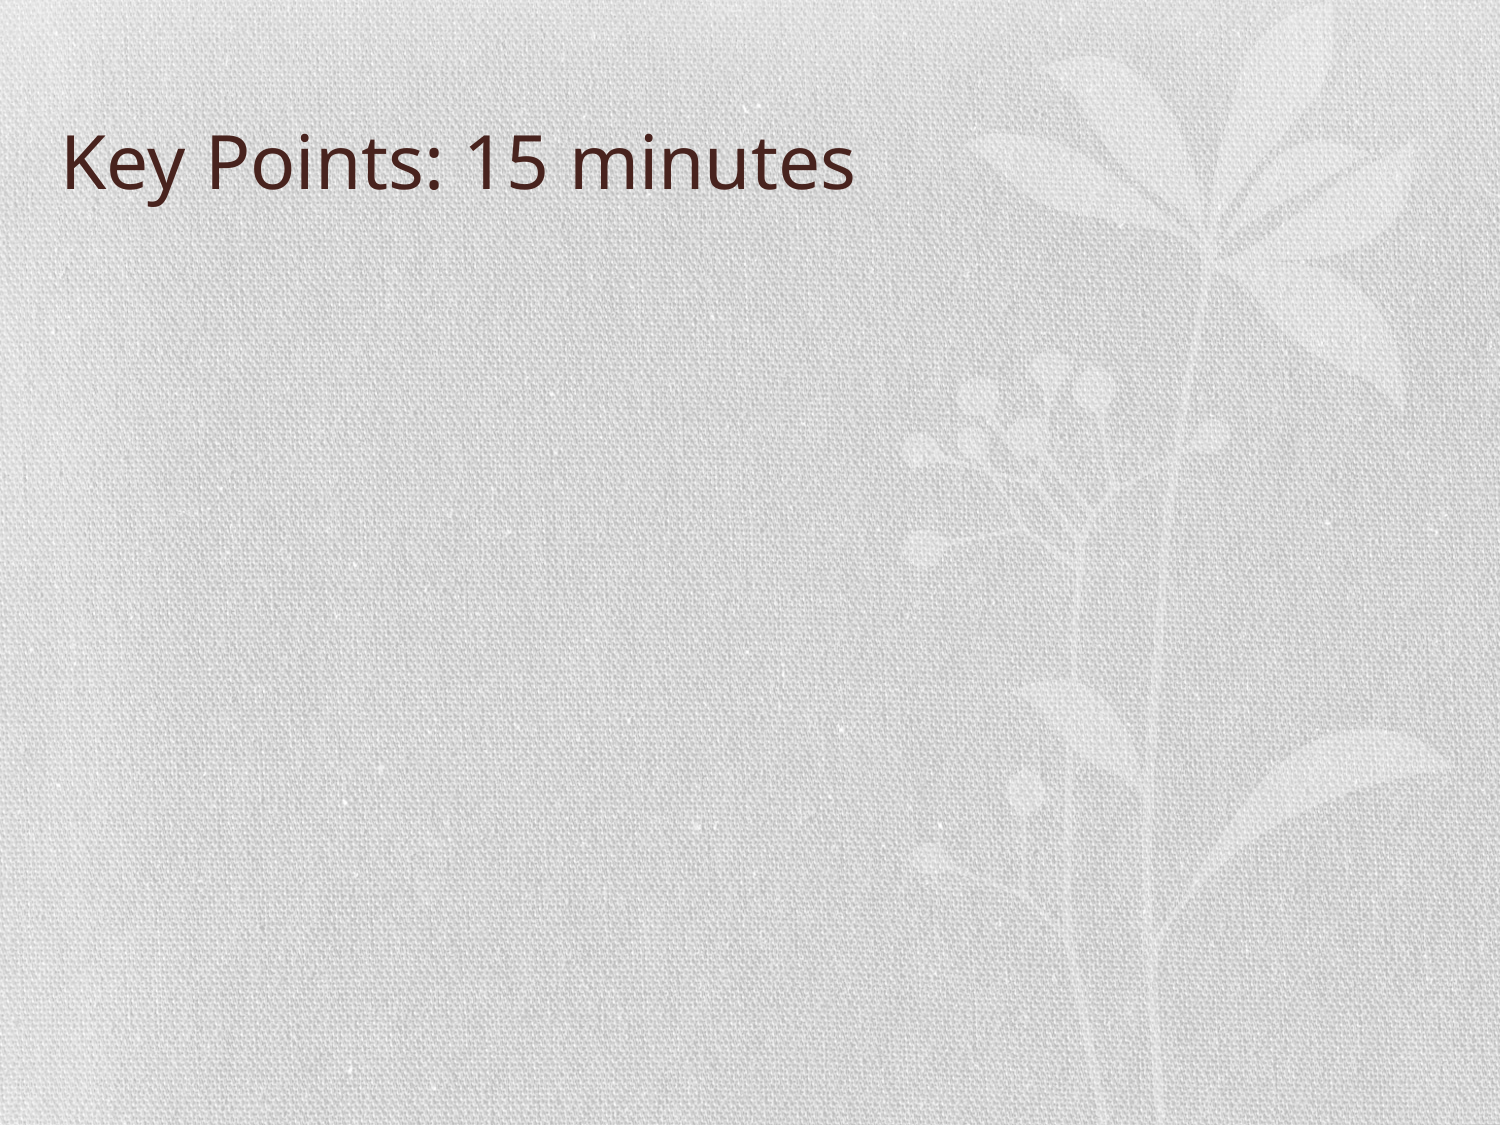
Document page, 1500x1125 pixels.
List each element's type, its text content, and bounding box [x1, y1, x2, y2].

title Key Points: 15 minutes [45, 37, 1455, 213]
